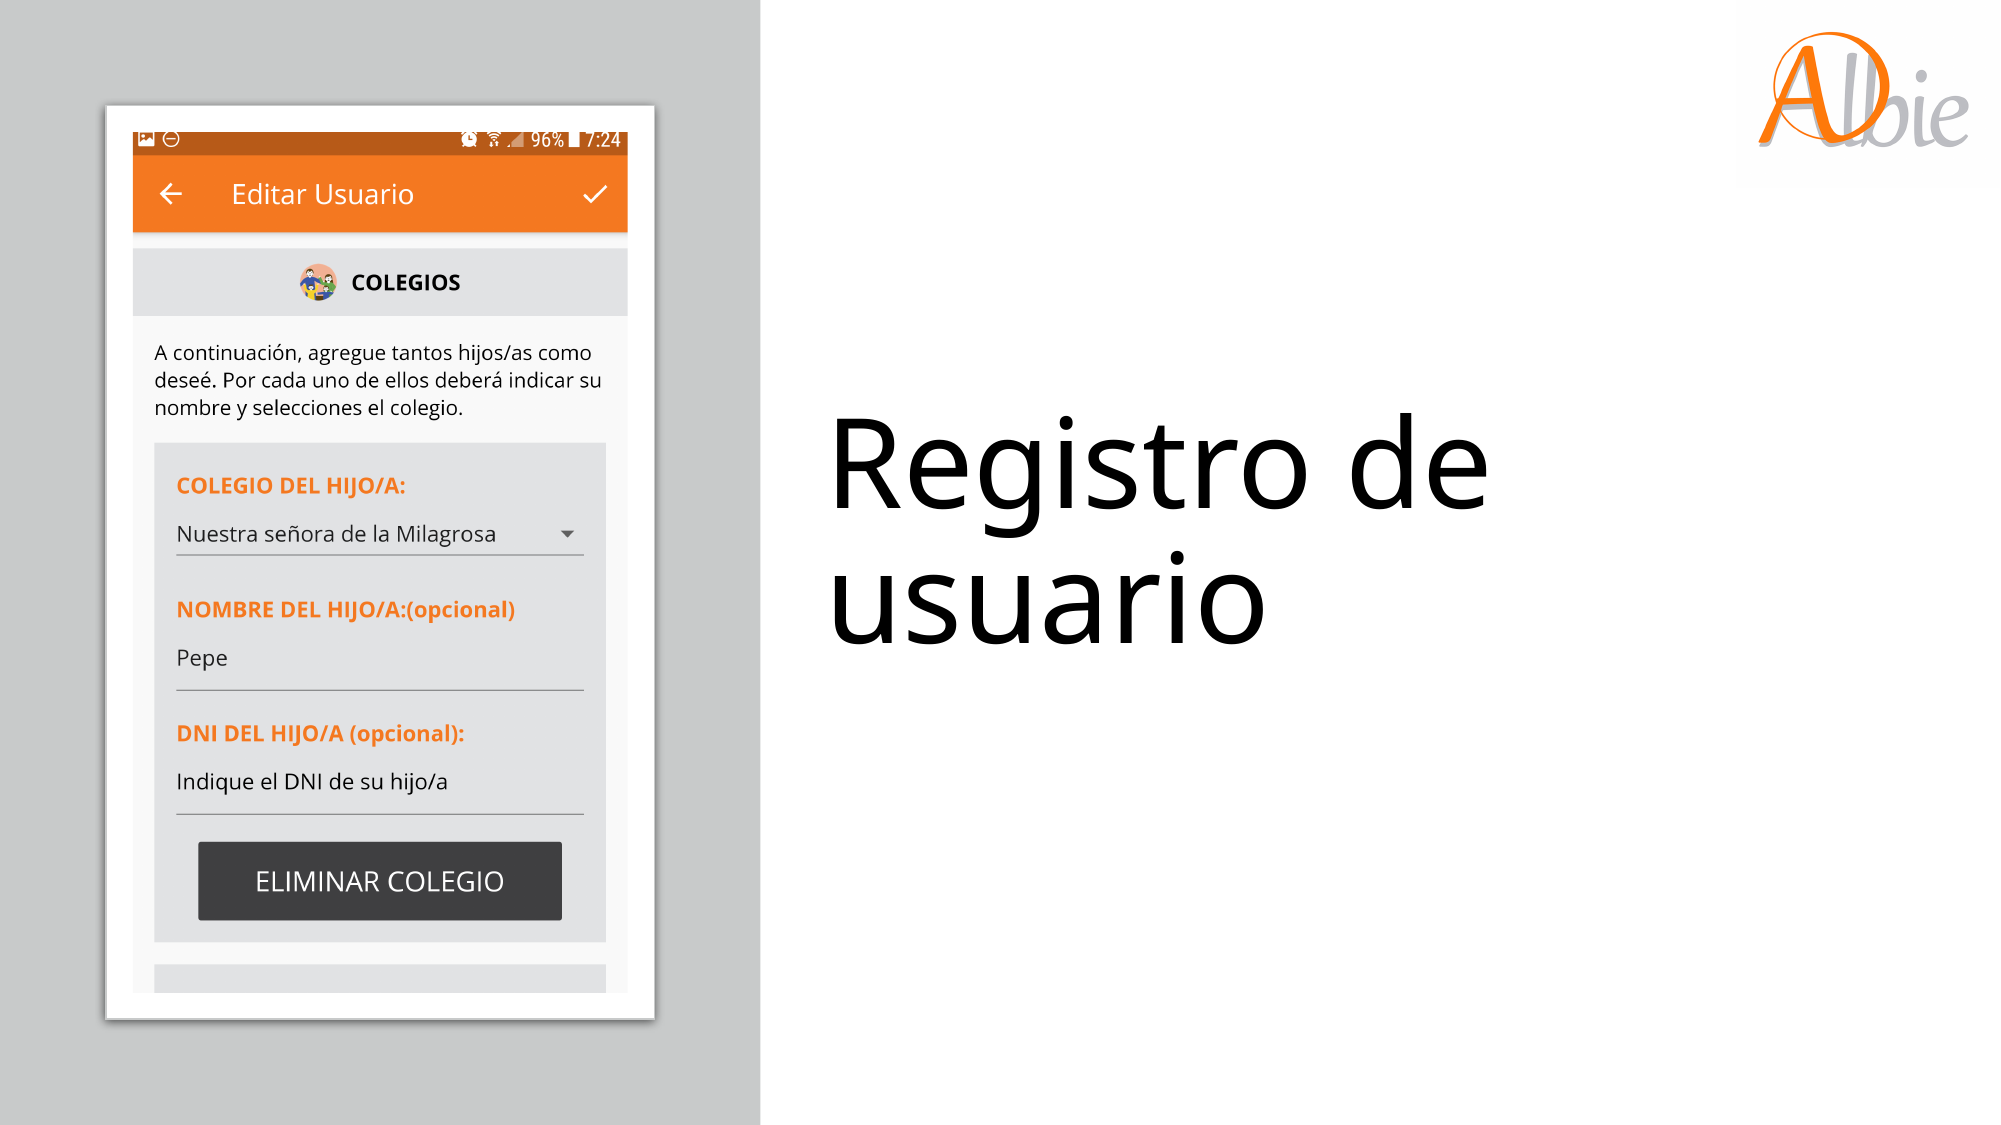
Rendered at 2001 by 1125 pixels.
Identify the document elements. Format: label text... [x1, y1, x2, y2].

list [132, 132, 628, 993]
picture [1736, 0, 2000, 188]
text_box [105, 105, 656, 1020]
text_box [0, 0, 761, 1125]
title Registro de usuario [810, 104, 1895, 679]
